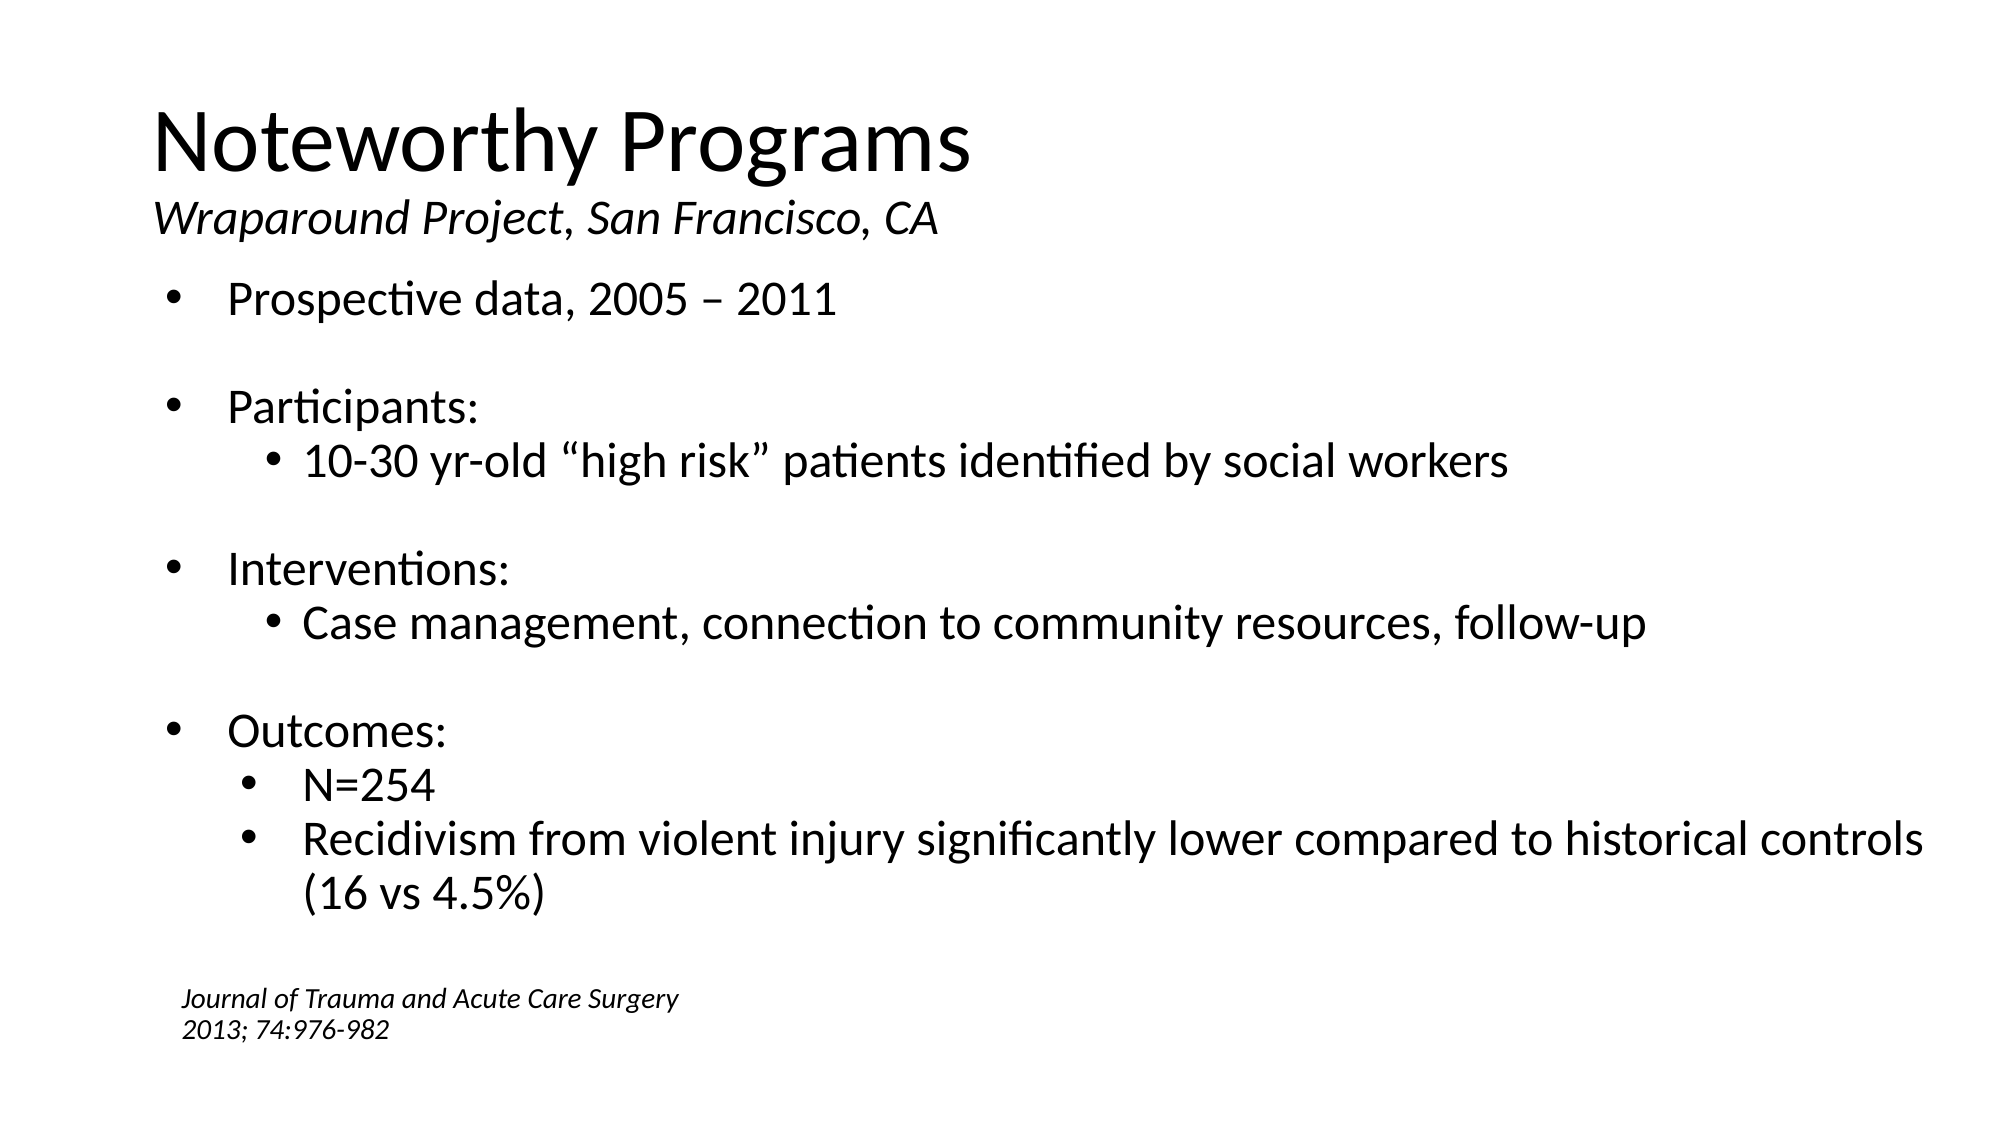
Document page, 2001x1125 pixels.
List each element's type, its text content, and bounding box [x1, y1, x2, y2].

title Noteworthy Programs Wraparound Project, San Francisco, CA [137, 59, 1863, 257]
list Prospective data, 2005 – 2011 Participants: 10-30 yr-old “high risk” patients identified by social workers Interventions: Case management, connection to community resources, follow-up Outcomes: N=254 Recidivism from violent injury significantly lower compared to historical controls (16 vs 4.5%) Journal of Trauma and Acute Care Surgery 2013; 74:976-982 [137, 257, 1973, 1037]
